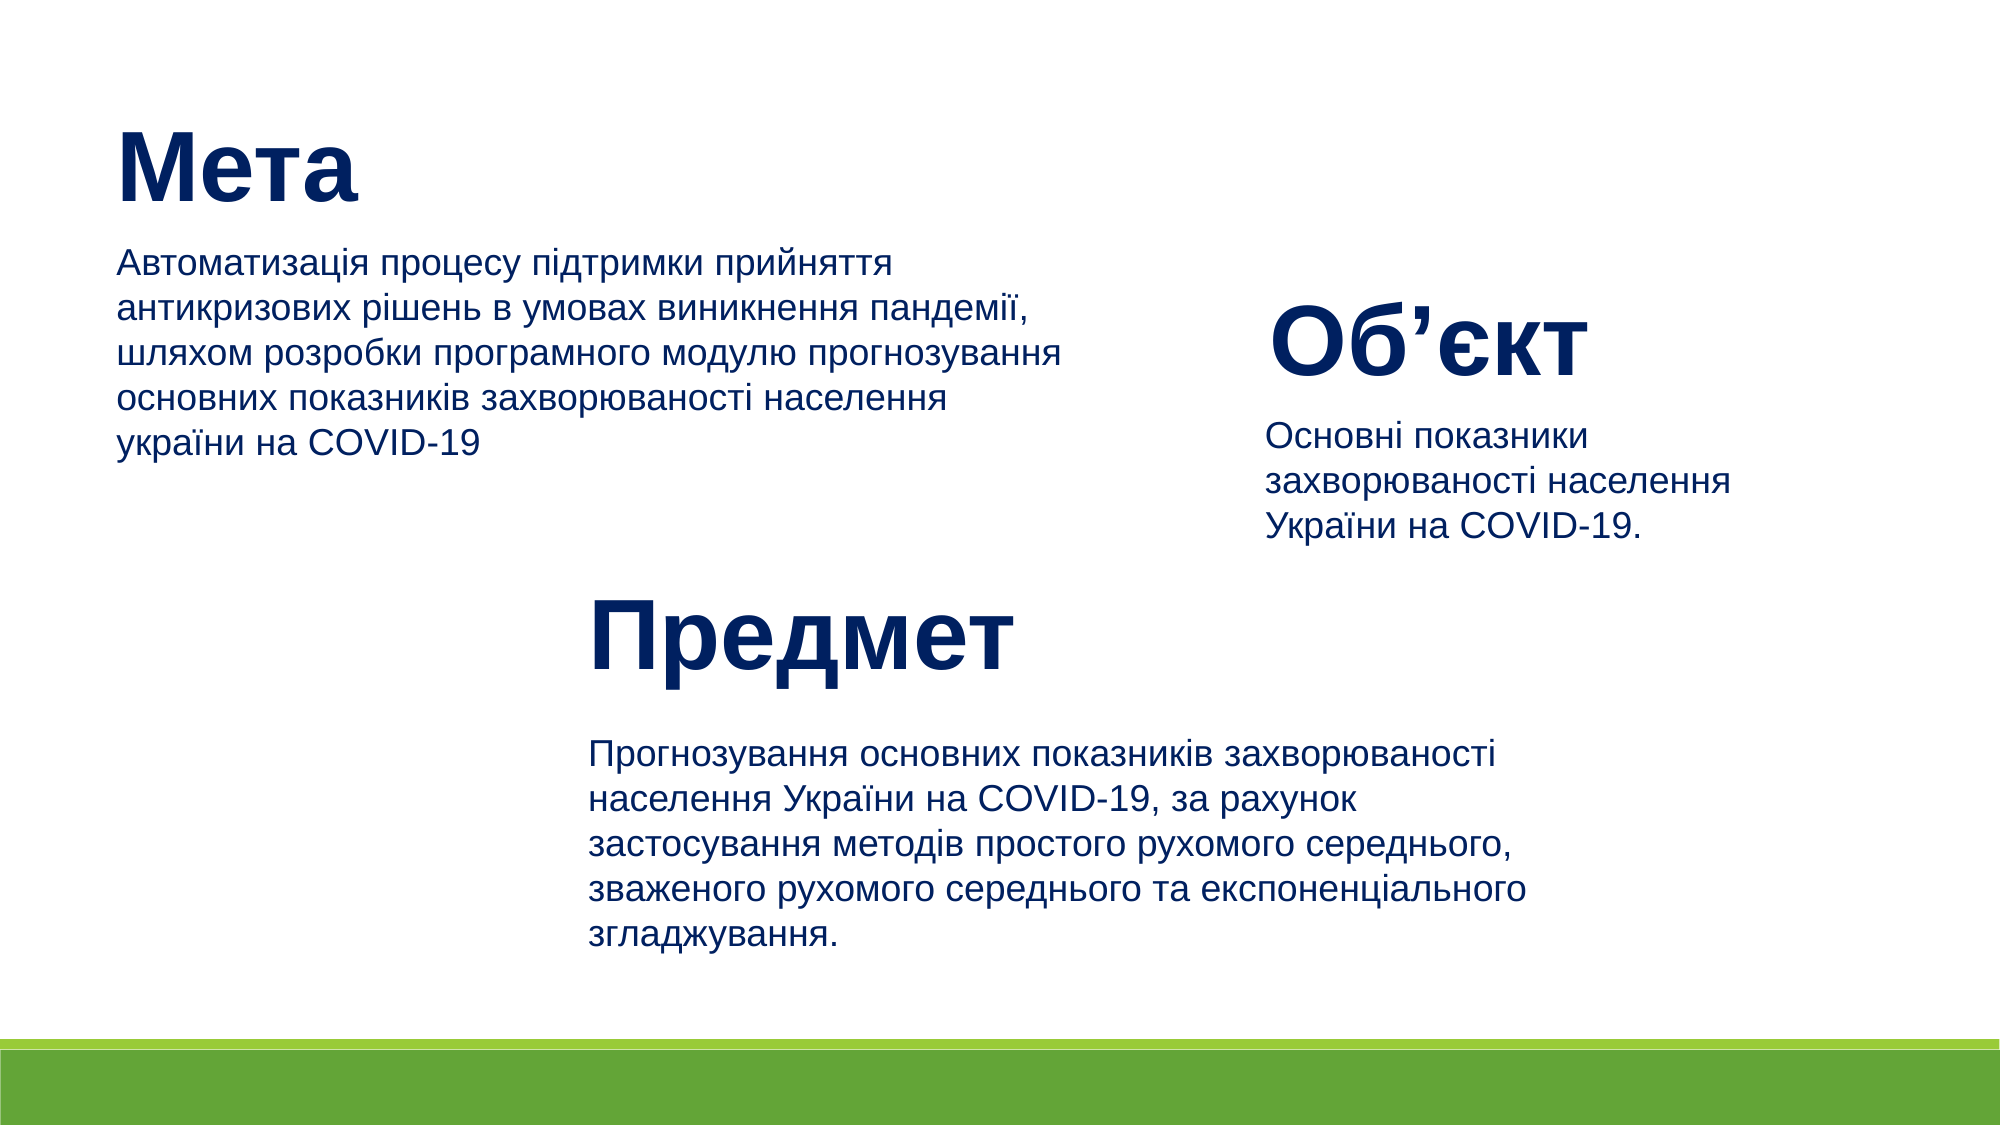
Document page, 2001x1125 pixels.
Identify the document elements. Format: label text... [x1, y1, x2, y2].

text_box Мета [101, 93, 553, 229]
text_box Автоматизація процесу підтримки прийняття антикризових рішень в умовах виникнення пандемії, шляхом розробки програмного модулю прогнозування основних показників захворюваності населення україни на COVID-19 [101, 230, 1102, 470]
text_box Основні показники захворюваності населення України на COVID-19. [1249, 403, 1826, 554]
text_box Предмет [573, 562, 1049, 698]
text_box Об’єкт [1254, 267, 1707, 403]
text_box Прогнозування основних показників захворюваності населення України на COVID-19, за рахунок застосування методів простого рухомого середнього, зваженого рухомого середнього та експоненціального згладжування. [573, 721, 1574, 961]
